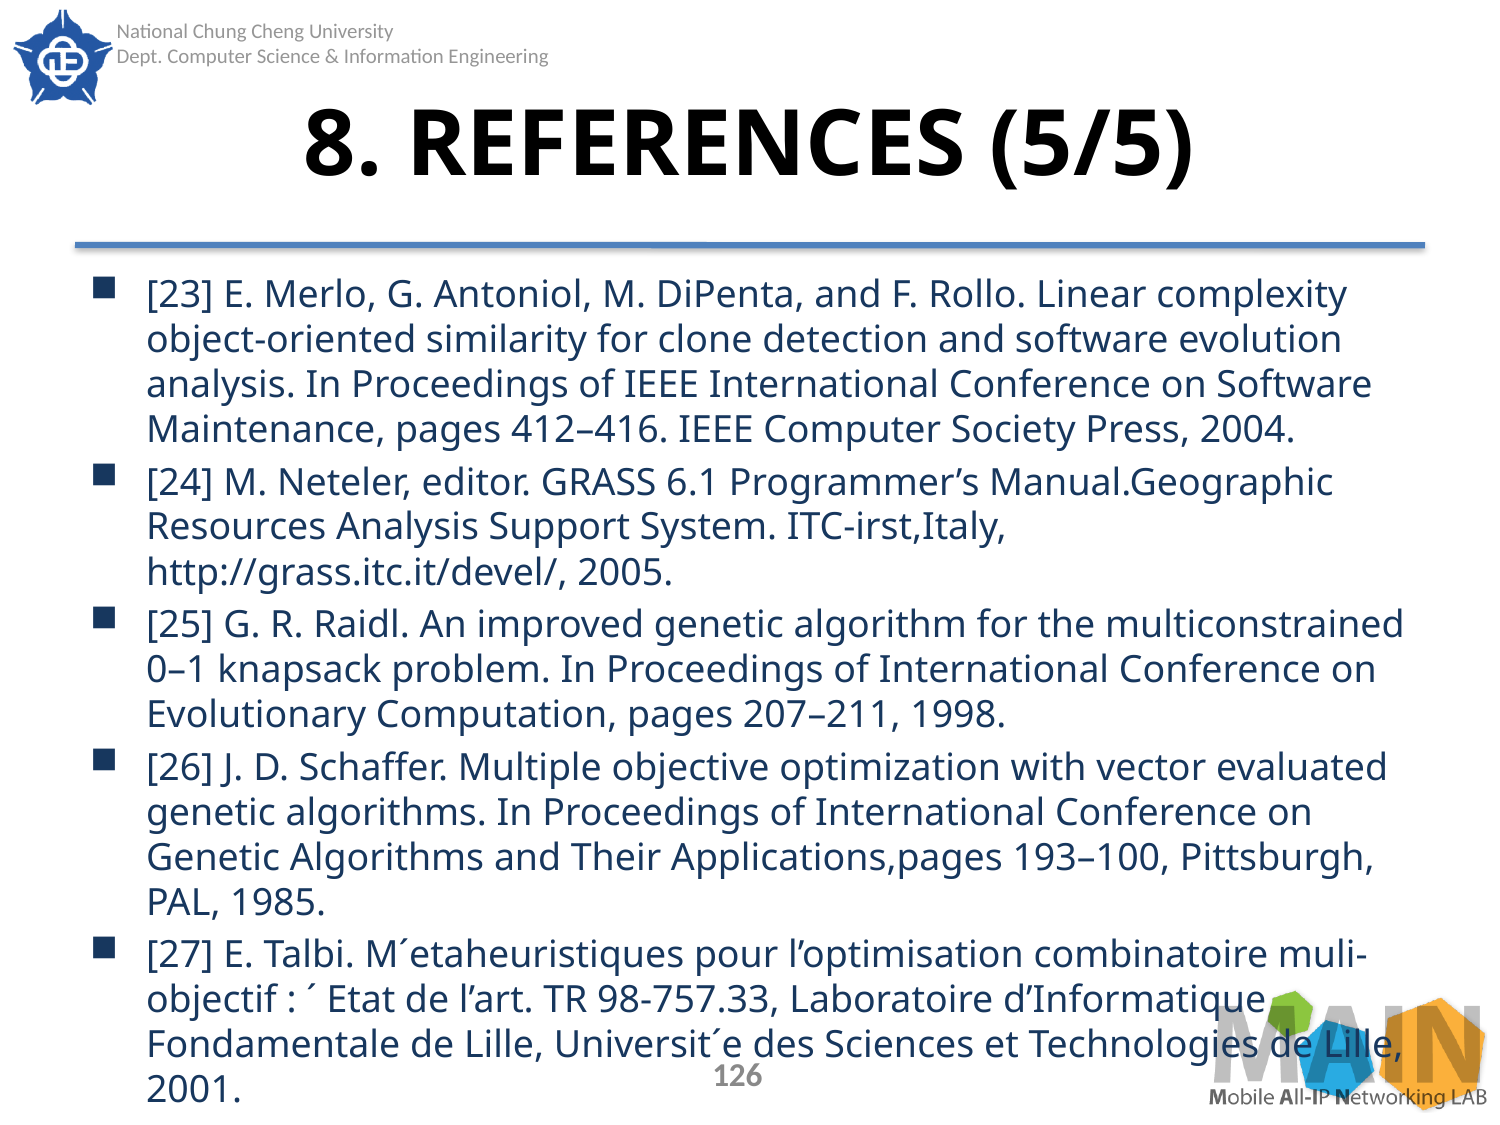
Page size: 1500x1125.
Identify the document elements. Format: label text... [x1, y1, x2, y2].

picture [1050, 987, 1488, 1113]
picture [0, 0, 126, 113]
list [23] E. Merlo, G. Antoniol, M. DiPenta, and F. Rollo. Linear complexity object-oriented similarity for clone detection and software evolution analysis. In Proceedings of IEEE International Conference on Software Maintenance, pages 412–416. IEEE Computer Society Press, 2004. [24] M. Neteler, editor. GRASS 6.1 Programmer’s Manual.Geographic Resources Analysis Support System. ITC-irst,Italy, http://grass.itc.it/devel/, 2005. [25] G. R. Raidl. An improved genetic algorithm for the multiconstrained 0–1 knapsack problem. In Proceedings of International Conference on Evolutionary Computation, pages 207–211, 1998. [26] J. D. Schaffer. Multiple objective optimization with vector evaluated genetic algorithms. In Proceedings of International Conference on Genetic Algorithms and Their Applications,pages 193–100, Pittsburgh, PAL, 1985. [27] E. Talbi. M´etaheuristiques pour l’optimisation combinatoire muli-objectif : ´ Etat de l’art. TR 98-757.33, Laboratoire d’Informatique Fondamentale de Lille, Universit´e des Sciences et Technologies de Lille, 2001. [75, 262, 1425, 1005]
slide_number 126 [562, 1042, 913, 1103]
title 8. REFERENCES (5/5) [75, 45, 1425, 233]
